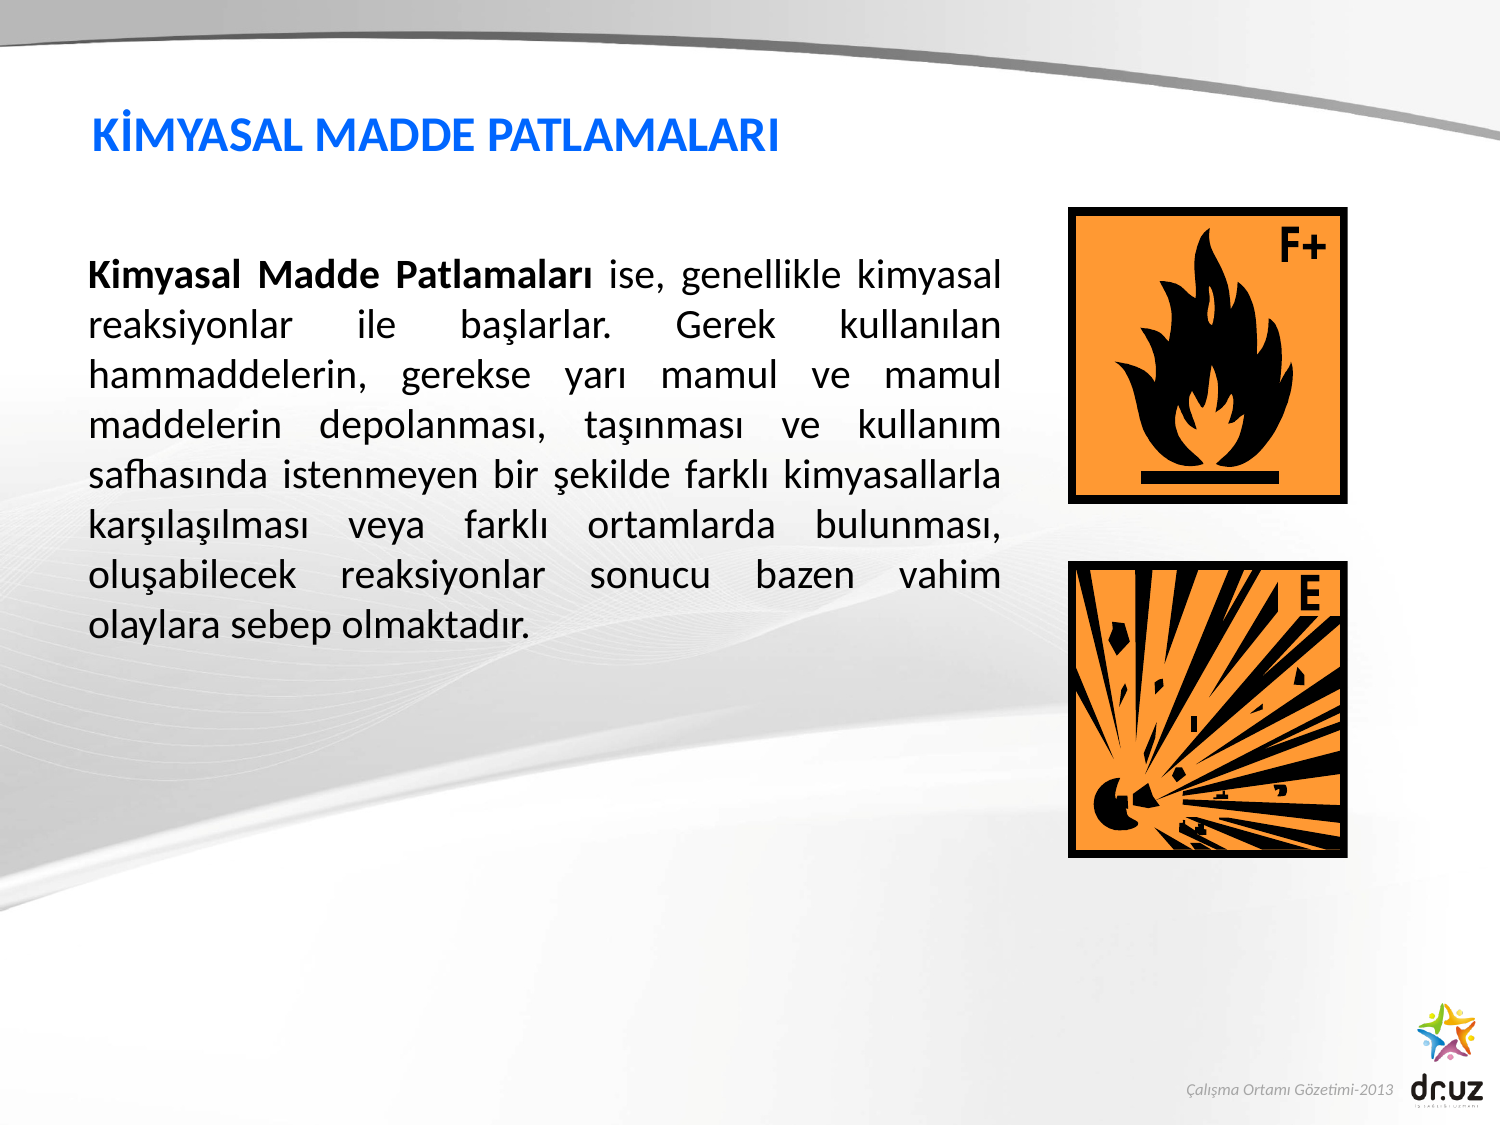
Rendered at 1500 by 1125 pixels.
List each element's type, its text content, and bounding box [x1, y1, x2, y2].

title KİMYASAL MADDE PATLAMALARI [92, 100, 1448, 208]
list Kimyasal Madde Patlamaları ise, genellikle kimyasal reaksiyonlar ile başlarlar. Gerek kullanılan hammaddelerin, gerekse yarı mamul ve mamul maddelerin depolanması, taşınması ve kullanım safhasında istenmeyen bir şekilde farklı kimyasallarla karşılaşılması veya farklı ortamlarda bulunması, oluşabilecek reaksiyonlar sonucu bazen vahim olaylara sebep olmaktadır. [87, 246, 1003, 837]
picture [0, 0, 1500, 1125]
